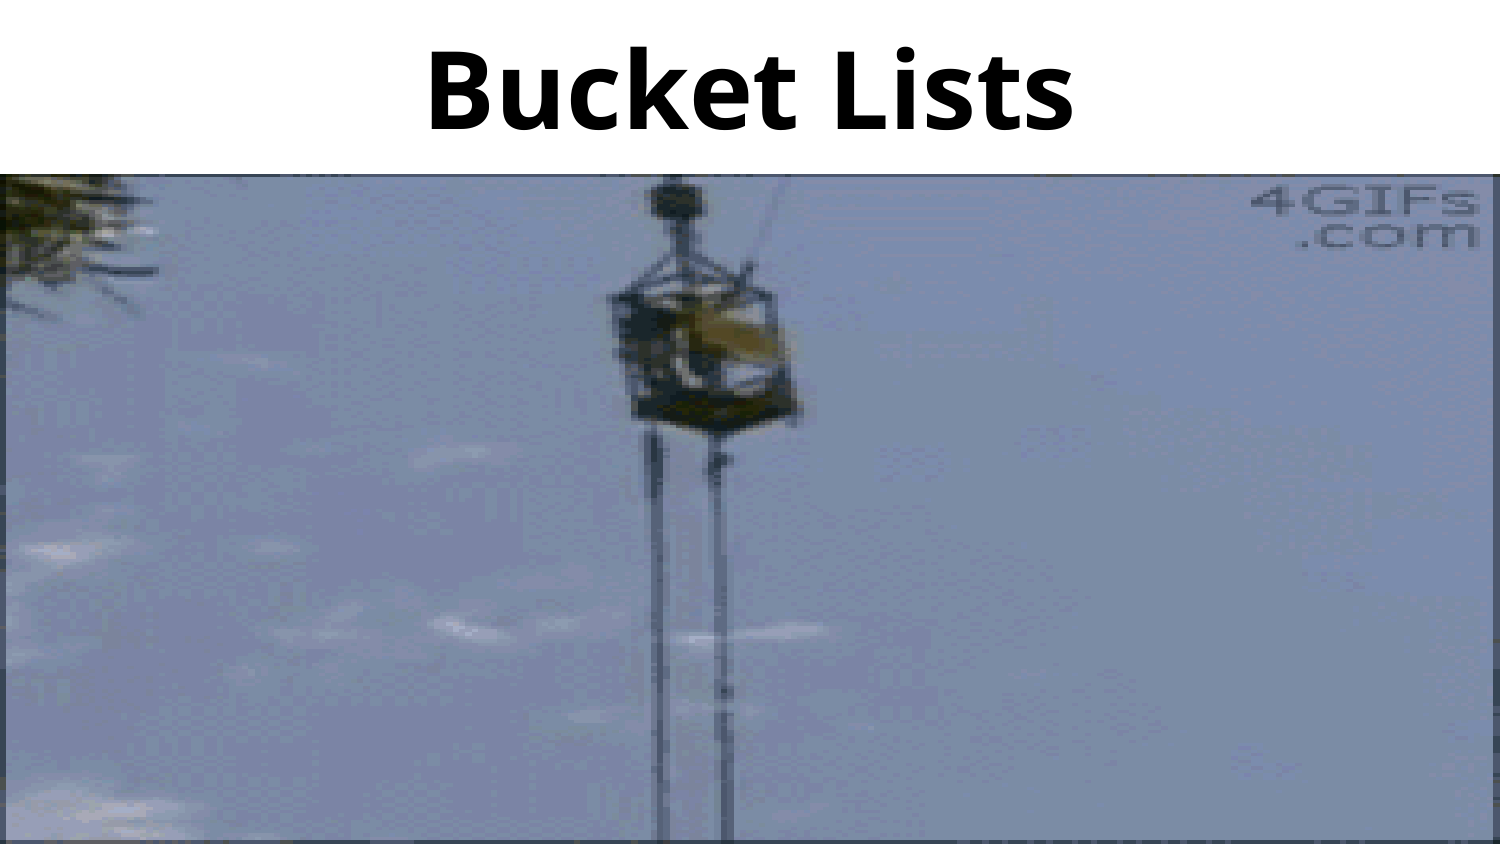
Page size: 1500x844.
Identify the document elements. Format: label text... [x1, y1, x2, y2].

title Bucket Lists [51, 0, 1449, 167]
picture [0, 173, 1500, 844]
